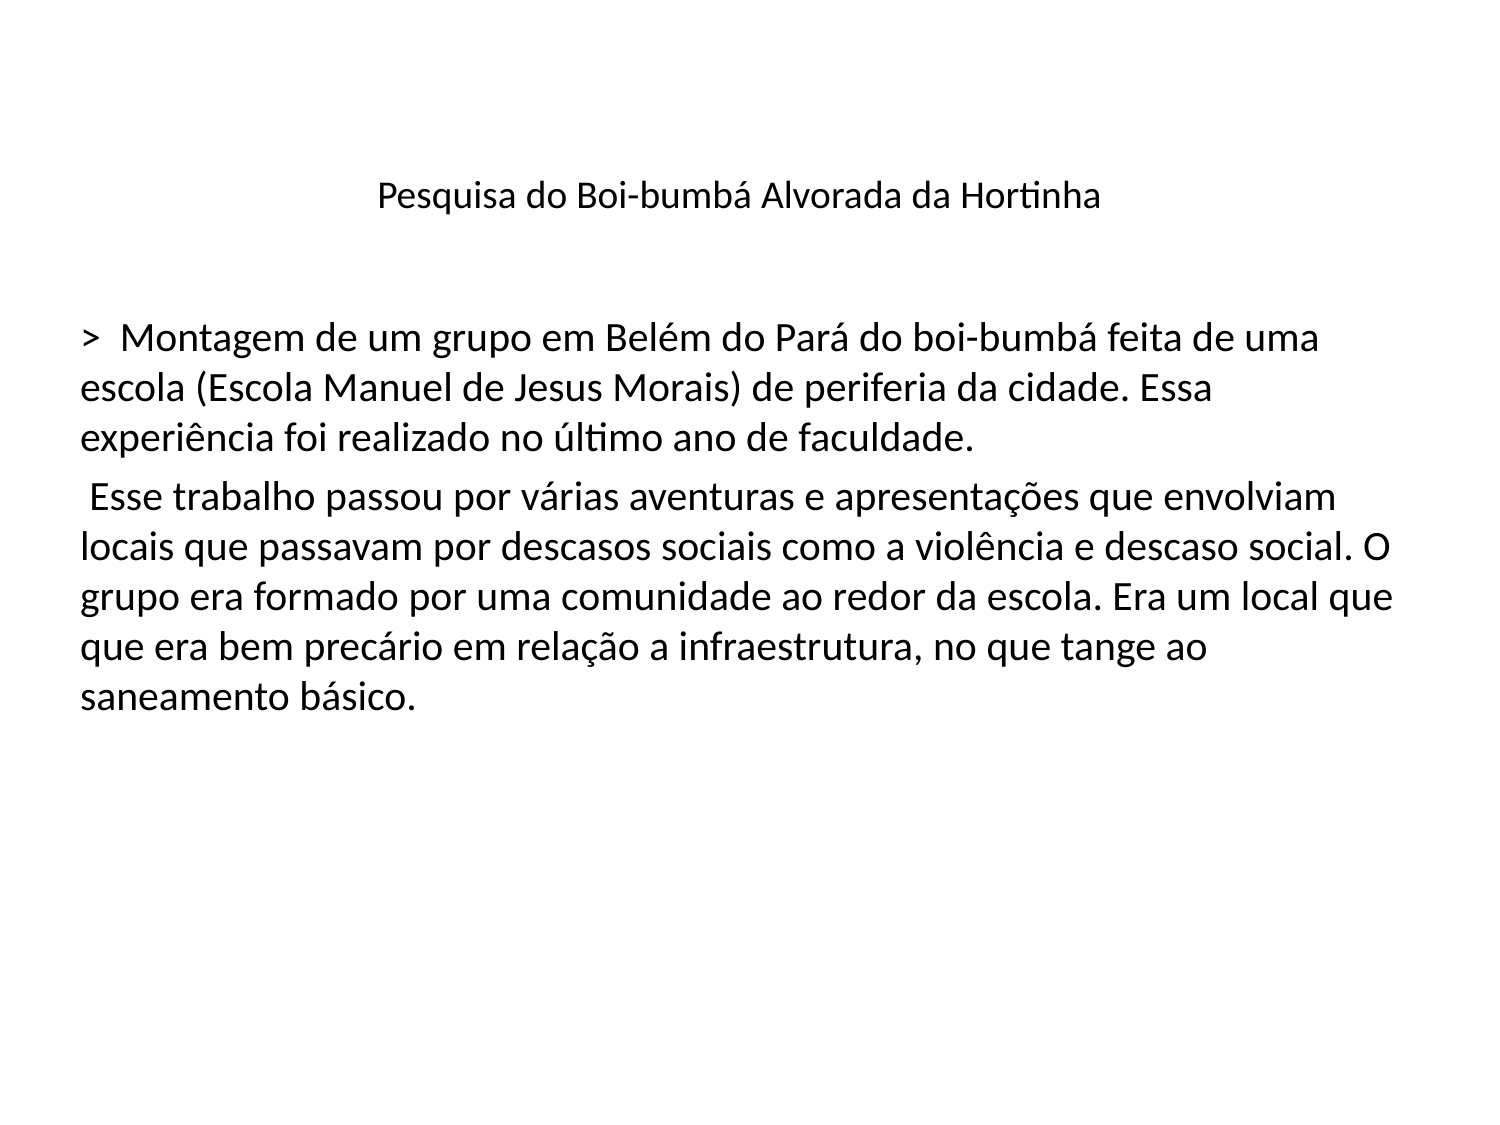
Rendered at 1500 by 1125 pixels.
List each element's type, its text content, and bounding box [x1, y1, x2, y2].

title Pesquisa do Boi-bumbá Alvorada da Hortinha [64, 113, 1415, 302]
list > Montagem de um grupo em Belém do Pará do boi-bumbá feita de uma escola (Escola Manuel de Jesus Morais) de periferia da cidade. Essa experiência foi realizado no último ano de faculdade. Esse trabalho passou por várias aventuras e apresentações que envolviam locais que passavam por descasos sociais como a violência e descaso social. O grupo era formado por uma comunidade ao redor da escola. Era um local que que era bem precário em relação a infraestrutura, no que tange ao saneamento básico. [64, 302, 1415, 1046]
